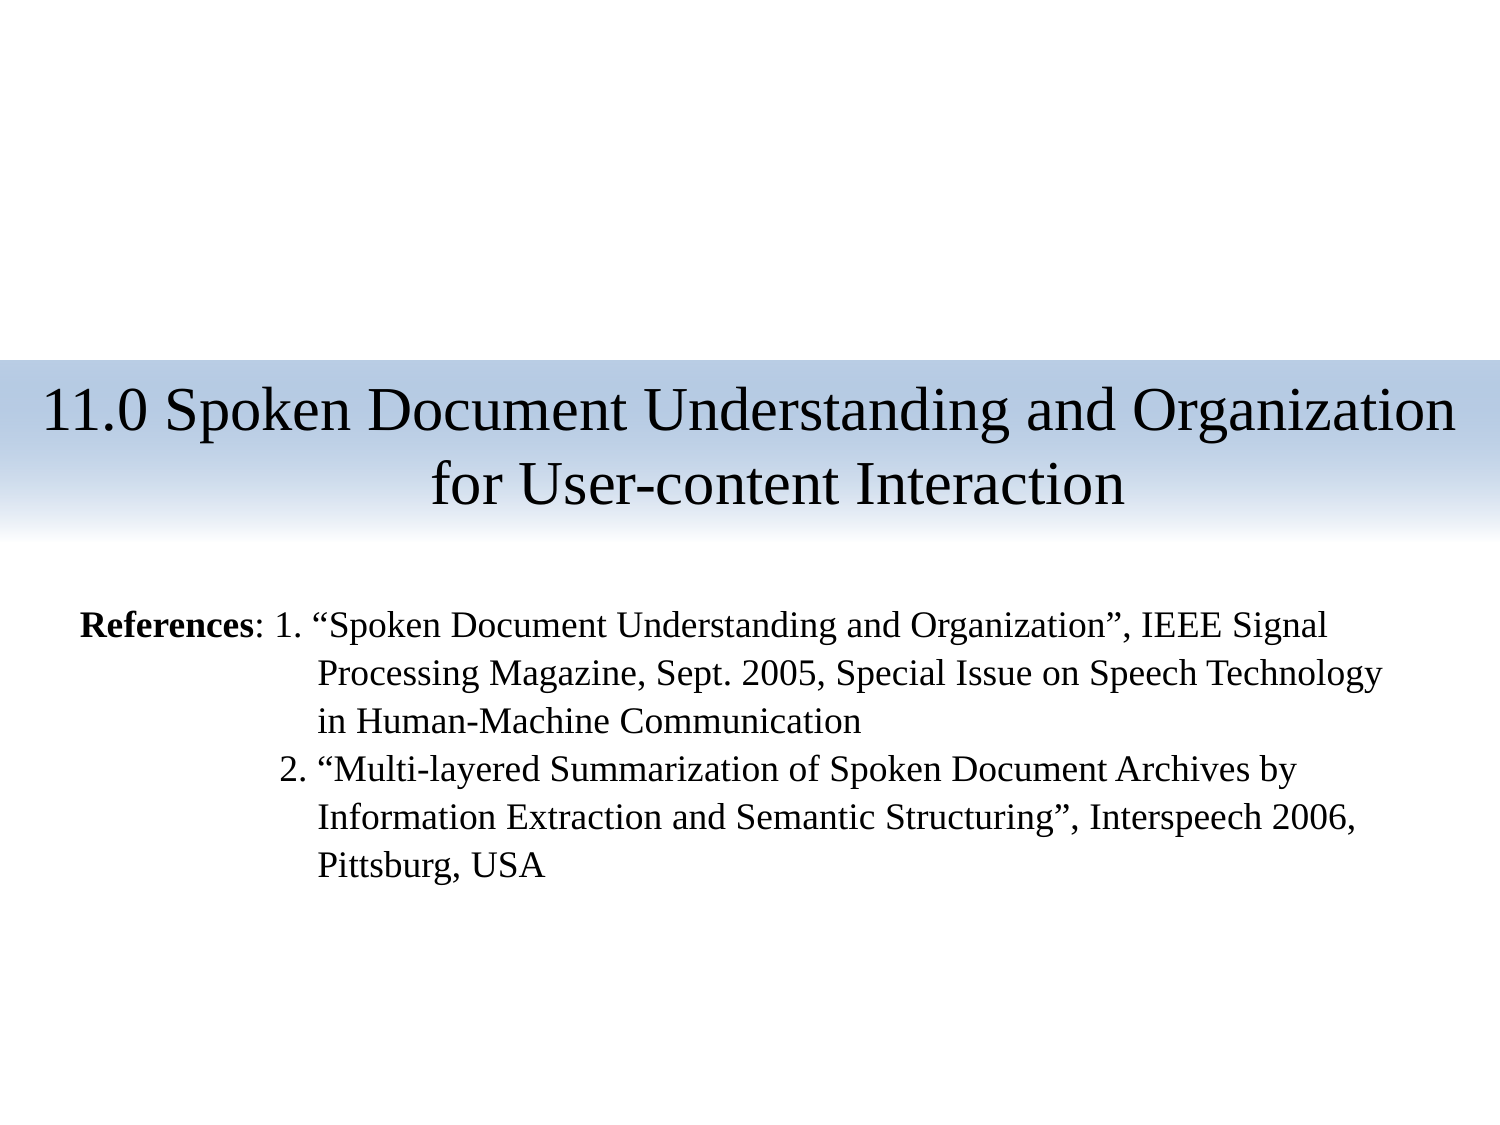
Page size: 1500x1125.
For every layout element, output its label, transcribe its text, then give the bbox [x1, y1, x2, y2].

text_box References: 1. “Spoken Document Understanding and Organization”, IEEE Signal Processing Magazine, Sept. 2005, Special Issue on Speech Technology in Human-Machine Communication 2. “Multi-layered Summarization of Spoken Document Archives by Information Extraction and Semantic Structuring”, Interspeech 2006, Pittsburg, USA [64, 597, 1447, 942]
list 11.0 Spoken Document Understanding and Organization for User-content Interaction [0, 360, 1500, 542]
